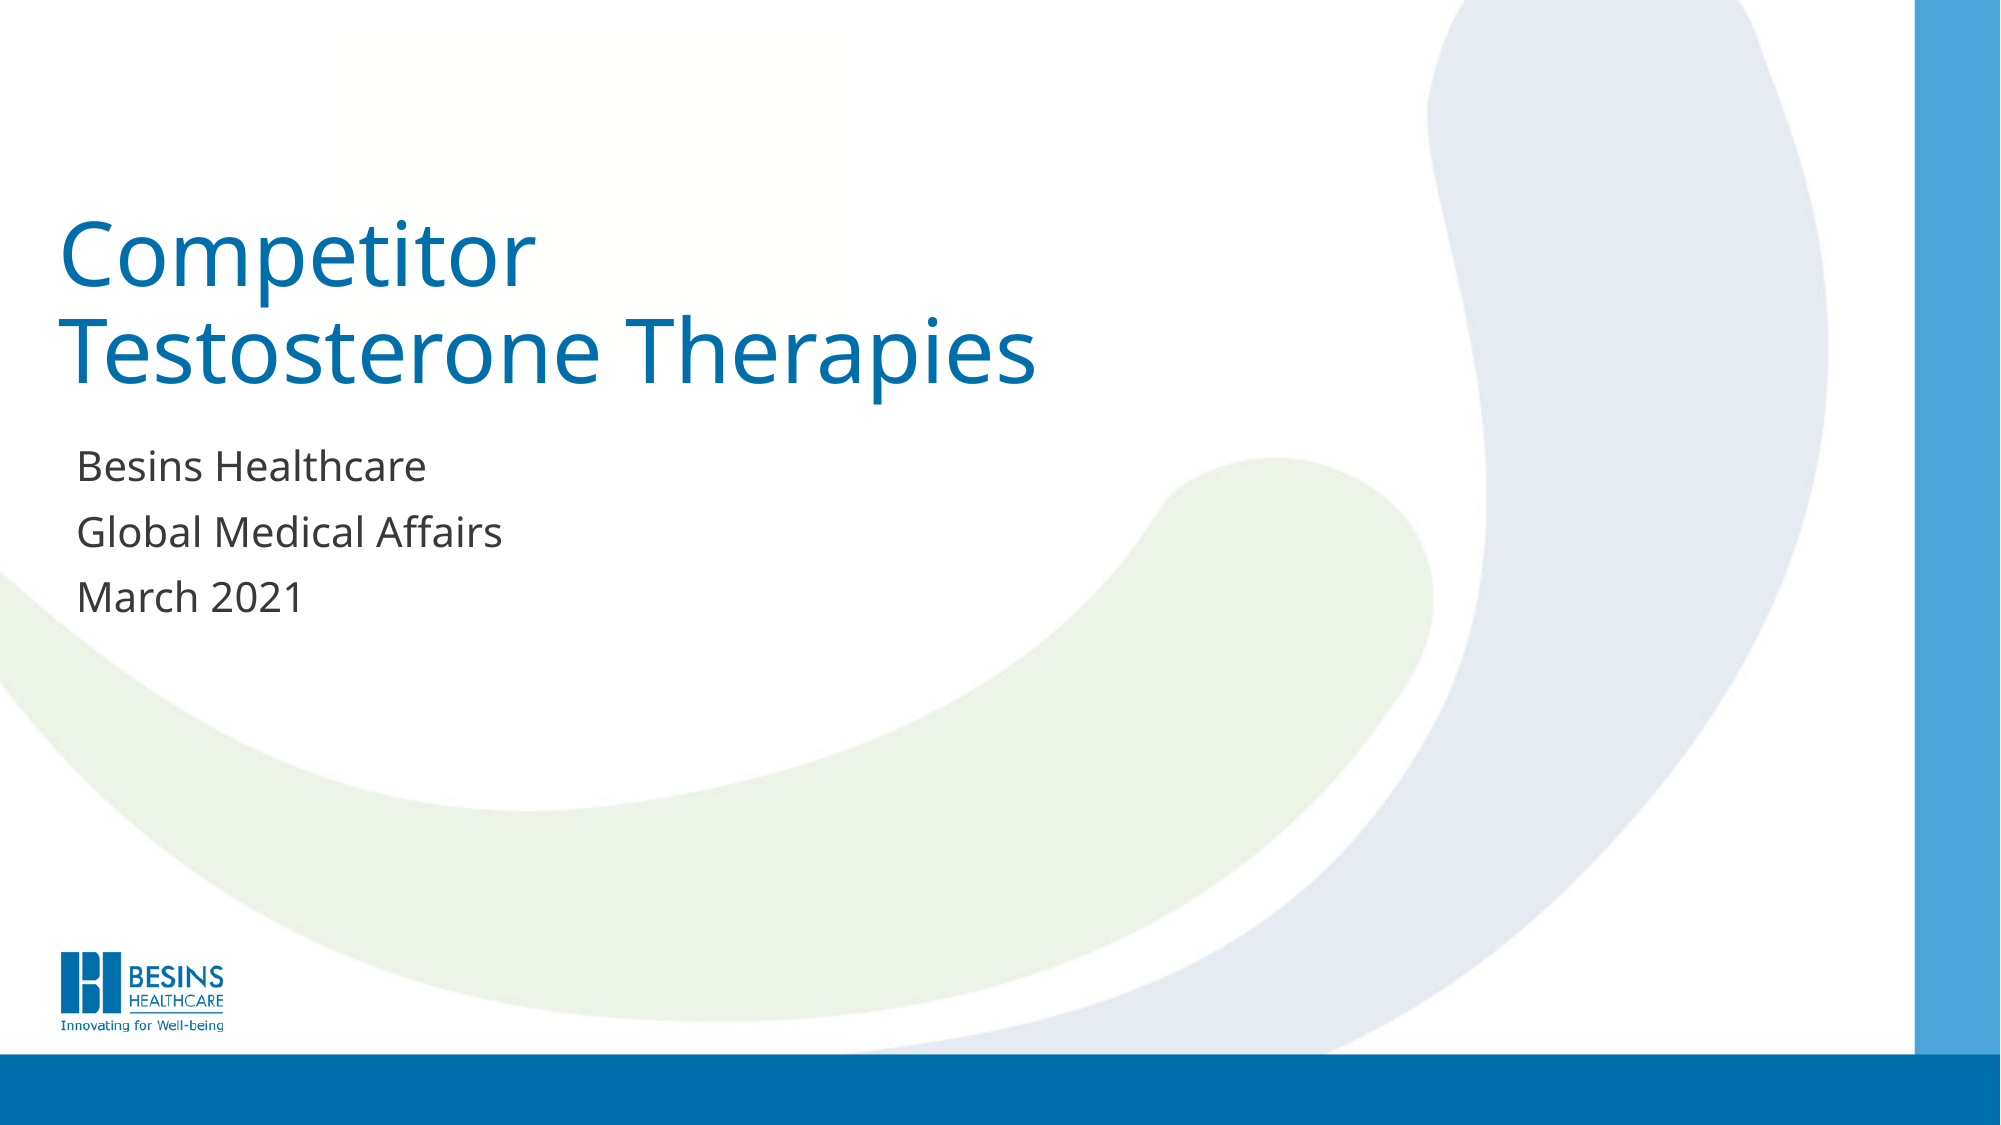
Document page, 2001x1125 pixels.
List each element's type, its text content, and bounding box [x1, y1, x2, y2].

title Competitor Testosterone Therapies [44, 88, 1763, 411]
subtitle Besins Healthcare Global Medical Affairs March 2021 [61, 437, 1451, 845]
picture [0, 0, 2000, 1125]
